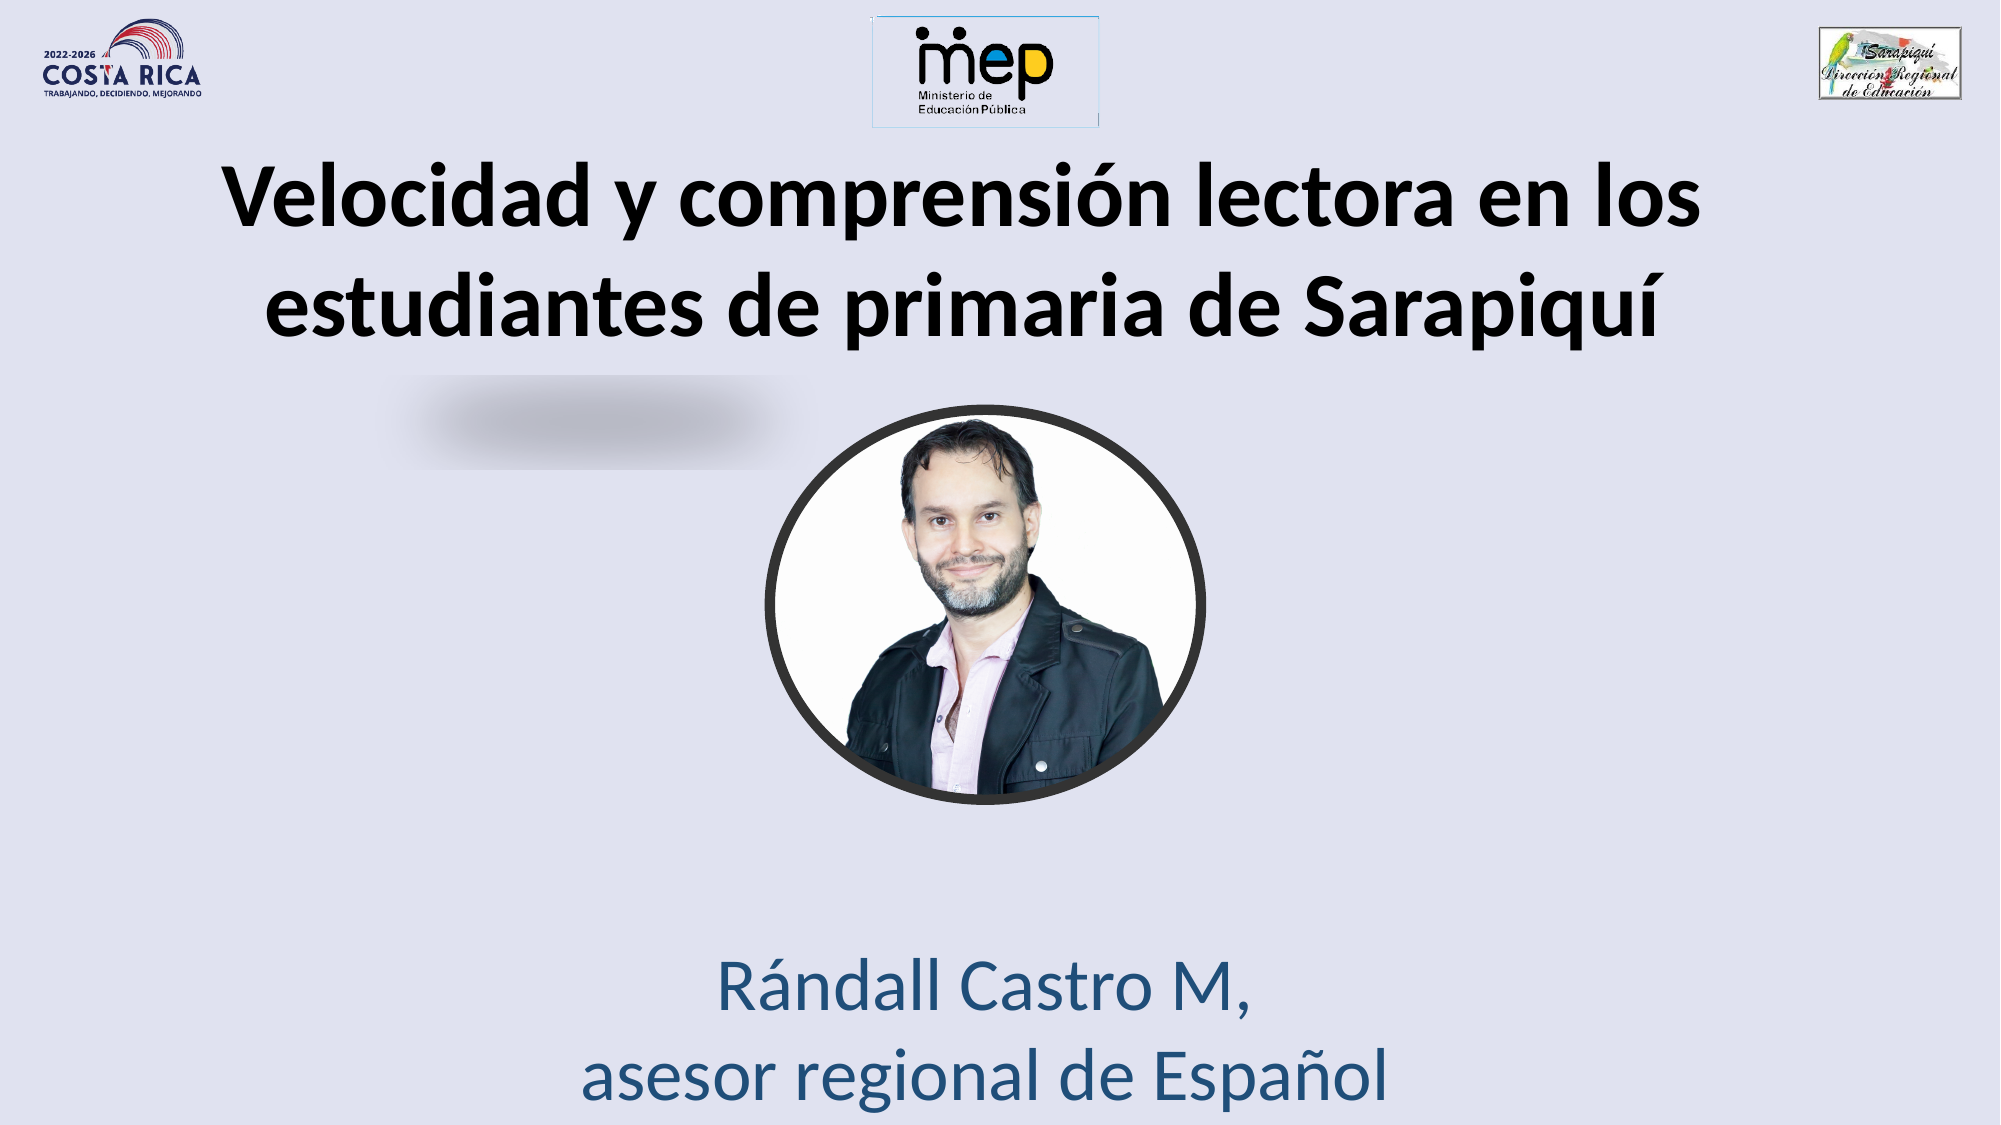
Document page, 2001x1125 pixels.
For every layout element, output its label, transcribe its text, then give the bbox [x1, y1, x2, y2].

picture [870, 15, 1101, 129]
text_box Velocidad y comprensión lectora en los estudiantes de primaria de Sarapiquí [45, 127, 1880, 362]
text_box Rándall Castro M, asesor regional de Español [62, 928, 1909, 1123]
picture [38, 16, 205, 100]
picture [1818, 26, 1962, 100]
picture [769, 409, 1201, 800]
